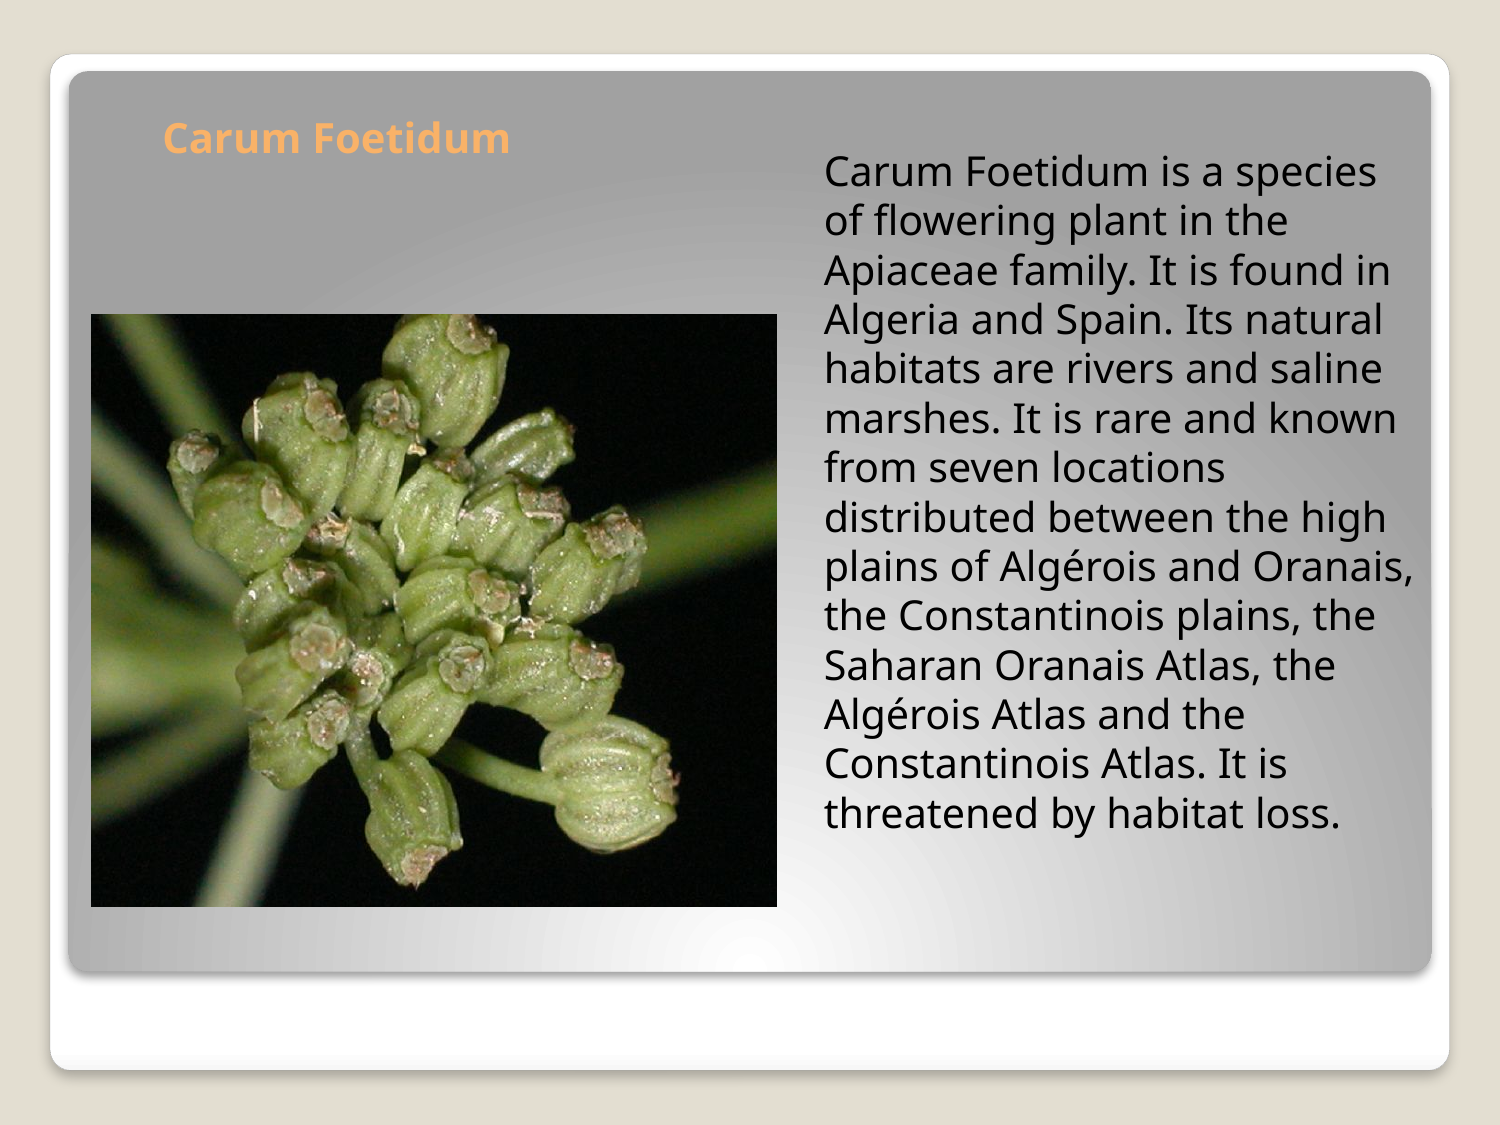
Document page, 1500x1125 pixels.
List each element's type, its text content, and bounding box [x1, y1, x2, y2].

title Carum Foetidum is a species of flowering plant in the Apiaceae family. It is found in Algeria and Spain. Its natural habitats are rivers and saline marshes. It is rare and known from seven locations distributed between the high plains of Algérois and Oranais, the Constantinois plains, the Saharan Oranais Atlas, the Algérois Atlas and the Constantinois Atlas. It is threatened by habitat loss. [809, 78, 1437, 894]
text_box Carum Foetidum [147, 54, 656, 170]
picture [91, 314, 778, 907]
